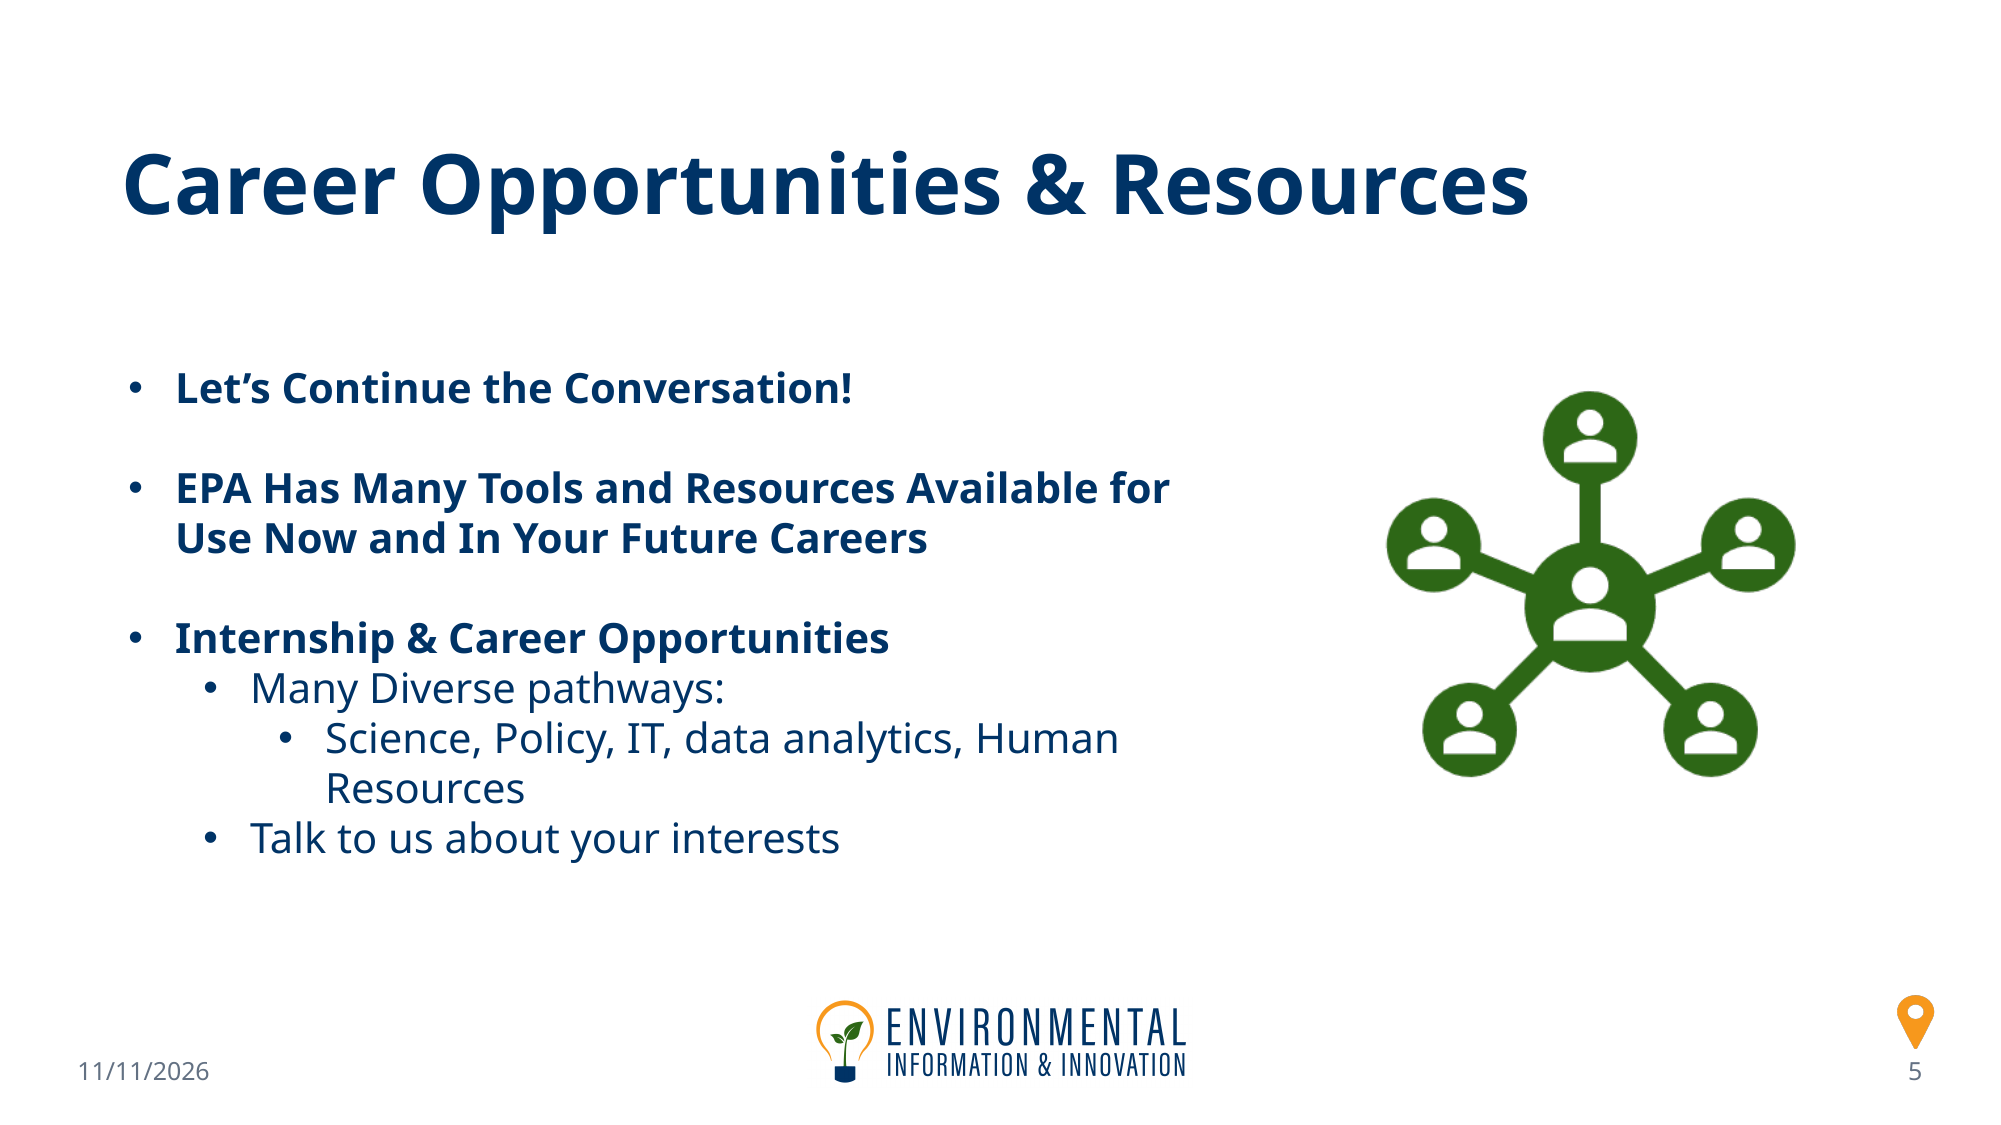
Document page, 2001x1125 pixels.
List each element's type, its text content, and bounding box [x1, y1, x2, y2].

picture [807, 997, 1193, 1088]
picture [1873, 984, 1958, 1060]
text_box 5 [1487, 1042, 1938, 1103]
text_box 9/11/2024 [62, 1042, 513, 1103]
text_box Let’s Continue the Conversation! EPA Has Many Tools and Resources Available for Use Now and In Your Future Careers Internship & Career Opportunities Many Diverse pathways: Science, Policy, IT, data analytics, Human Resources Talk to us about your interests [113, 304, 1193, 970]
title Career Opportunities & Resources [121, 22, 1874, 240]
picture [1344, 334, 1847, 836]
